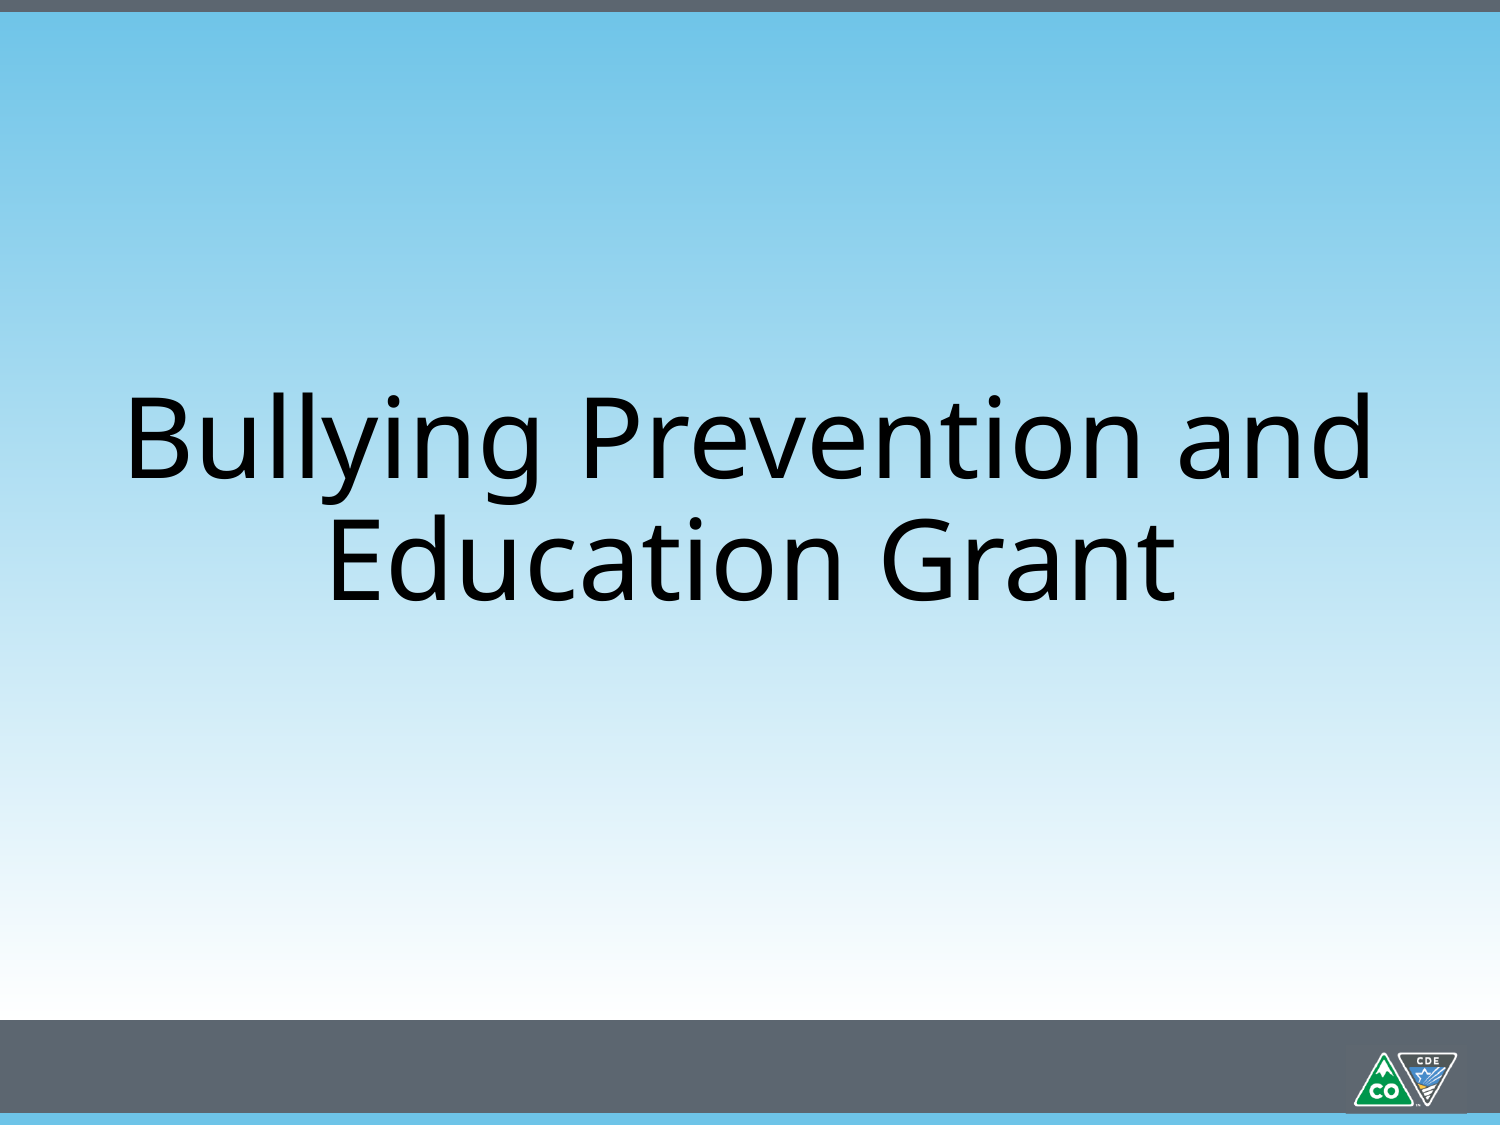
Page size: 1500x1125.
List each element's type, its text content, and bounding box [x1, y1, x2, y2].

list Bullying Prevention and Education Grant [103, 374, 1397, 716]
picture [1345, 1044, 1467, 1114]
